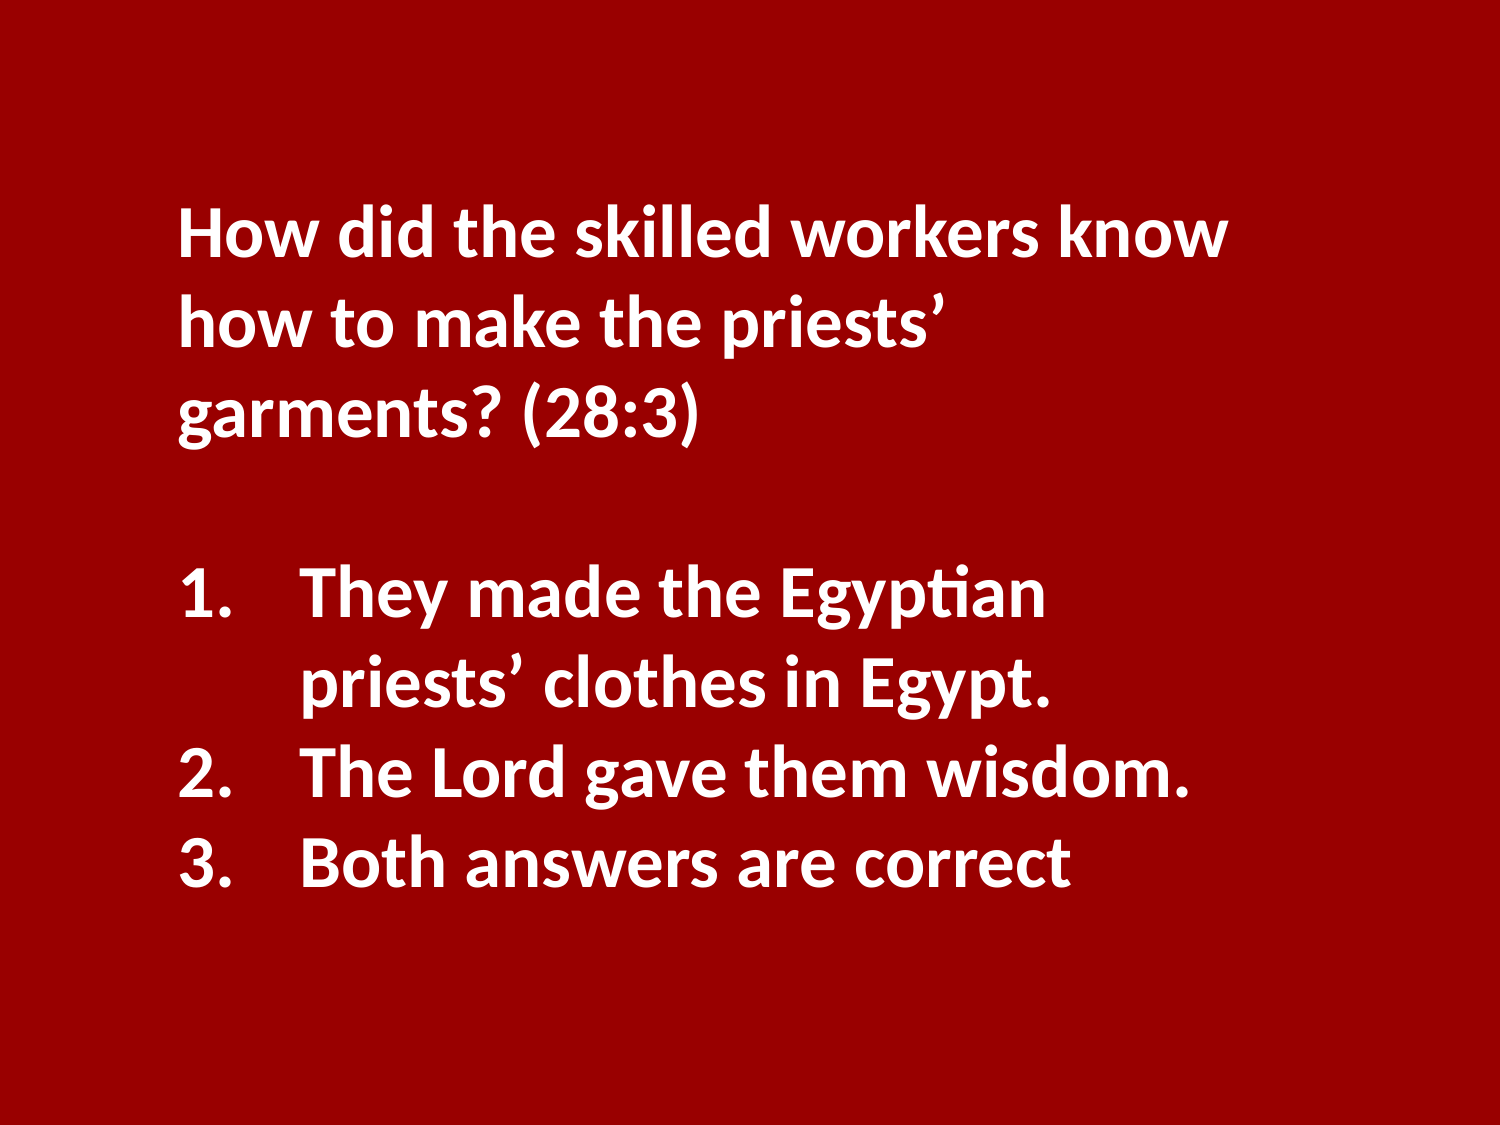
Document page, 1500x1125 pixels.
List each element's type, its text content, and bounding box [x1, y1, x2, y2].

text_box How did the skilled workers know how to make the priests’ garments? (28:3) They made the Egyptian priests’ clothes in Egypt. The Lord gave them wisdom. Both answers are correct [162, 174, 1300, 910]
